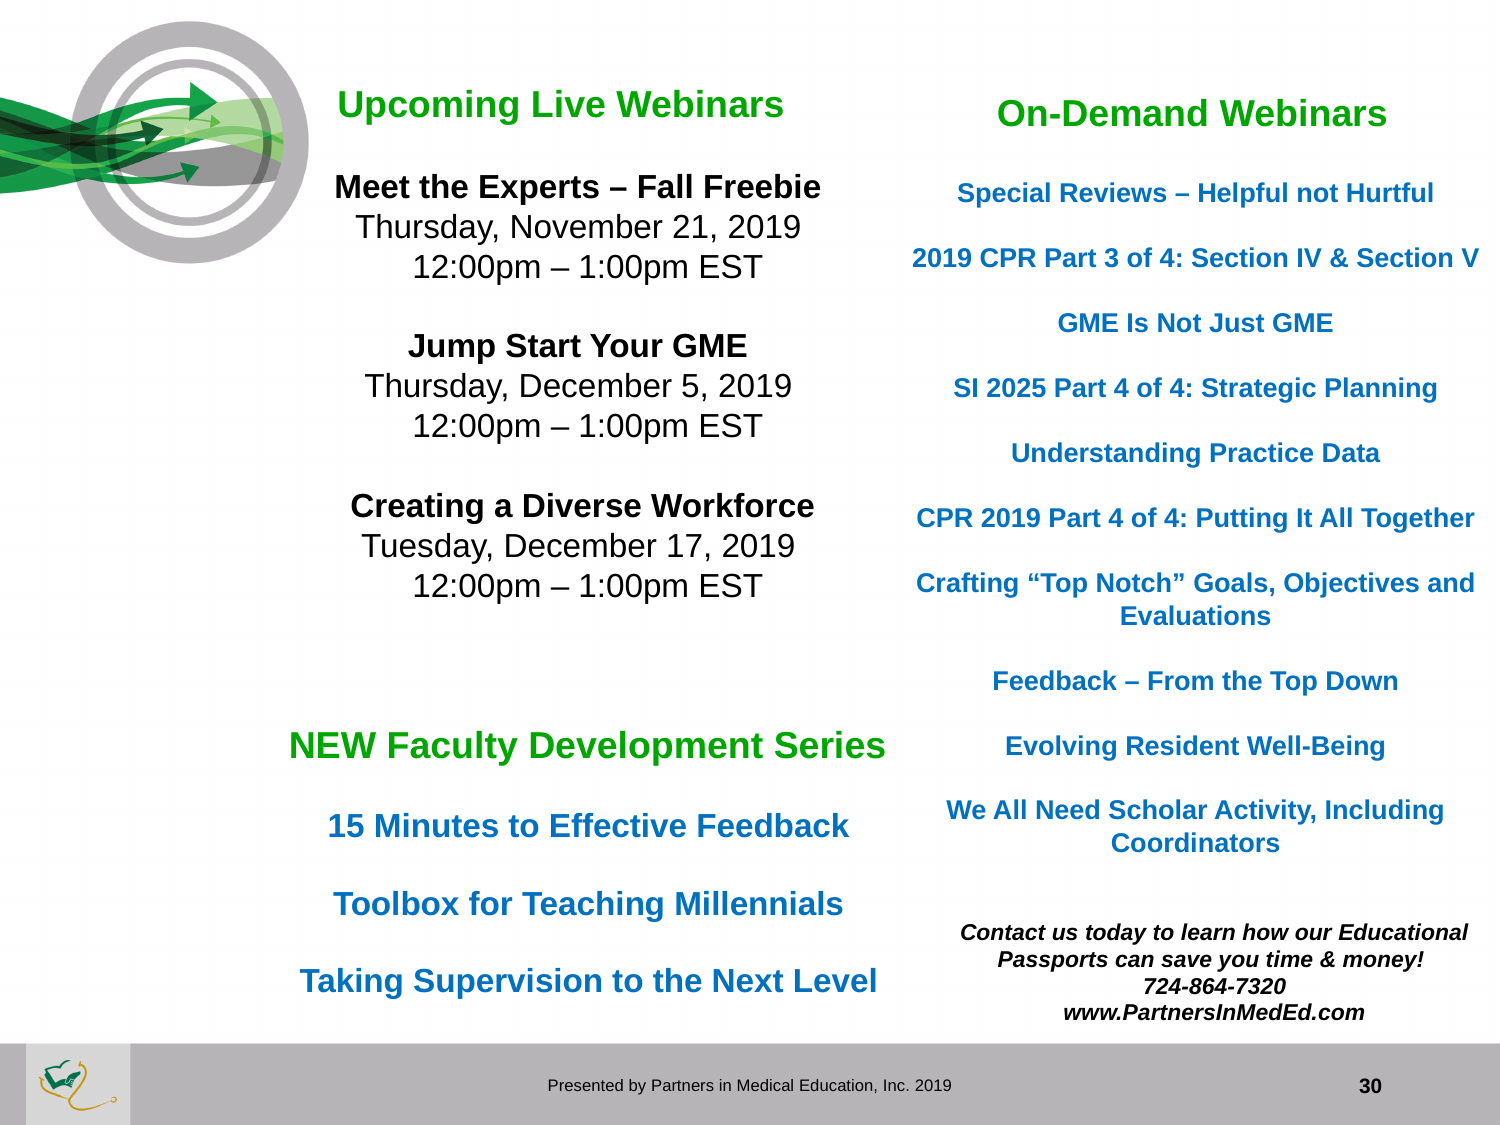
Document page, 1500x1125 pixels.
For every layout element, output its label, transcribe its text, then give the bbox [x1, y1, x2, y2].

text_box Special Reviews – Helpful not Hurtful 2019 CPR Part 3 of 4: Section IV & Section V GME Is Not Just GME SI 2025 Part 4 of 4: Strategic Planning Understanding Practice Data CPR 2019 Part 4 of 4: Putting It All Together Crafting “Top Notch” Goals, Objectives and Evaluations Feedback – From the Top Down Evolving Resident Well-Being We All Need Scholar Activity, Including Coordinators [891, 136, 1500, 1125]
picture [0, 0, 1500, 1125]
text_box On-Demand Webinars [872, 37, 1481, 136]
text_box 15 Minutes to Effective Feedback Toolbox for Teaching Millennials Taking Supervision to the Next Level [258, 804, 891, 1016]
footer Presented by Partners in Medical Education, Inc. 2019 [496, 1055, 891, 1116]
text_box NEW Faculty Development Series [217, 670, 891, 840]
text_box Upcoming Live Webinars Meet the Experts – Fall Freebie Thursday, November 21, 2019 12:00pm – 1:00pm EST Jump Start Your GME Thursday, December 5, 2019 12:00pm – 1:00pm EST Creating a Diverse Workforce Tuesday, December 17, 2019 12:00pm – 1:00pm EST [135, 38, 966, 651]
